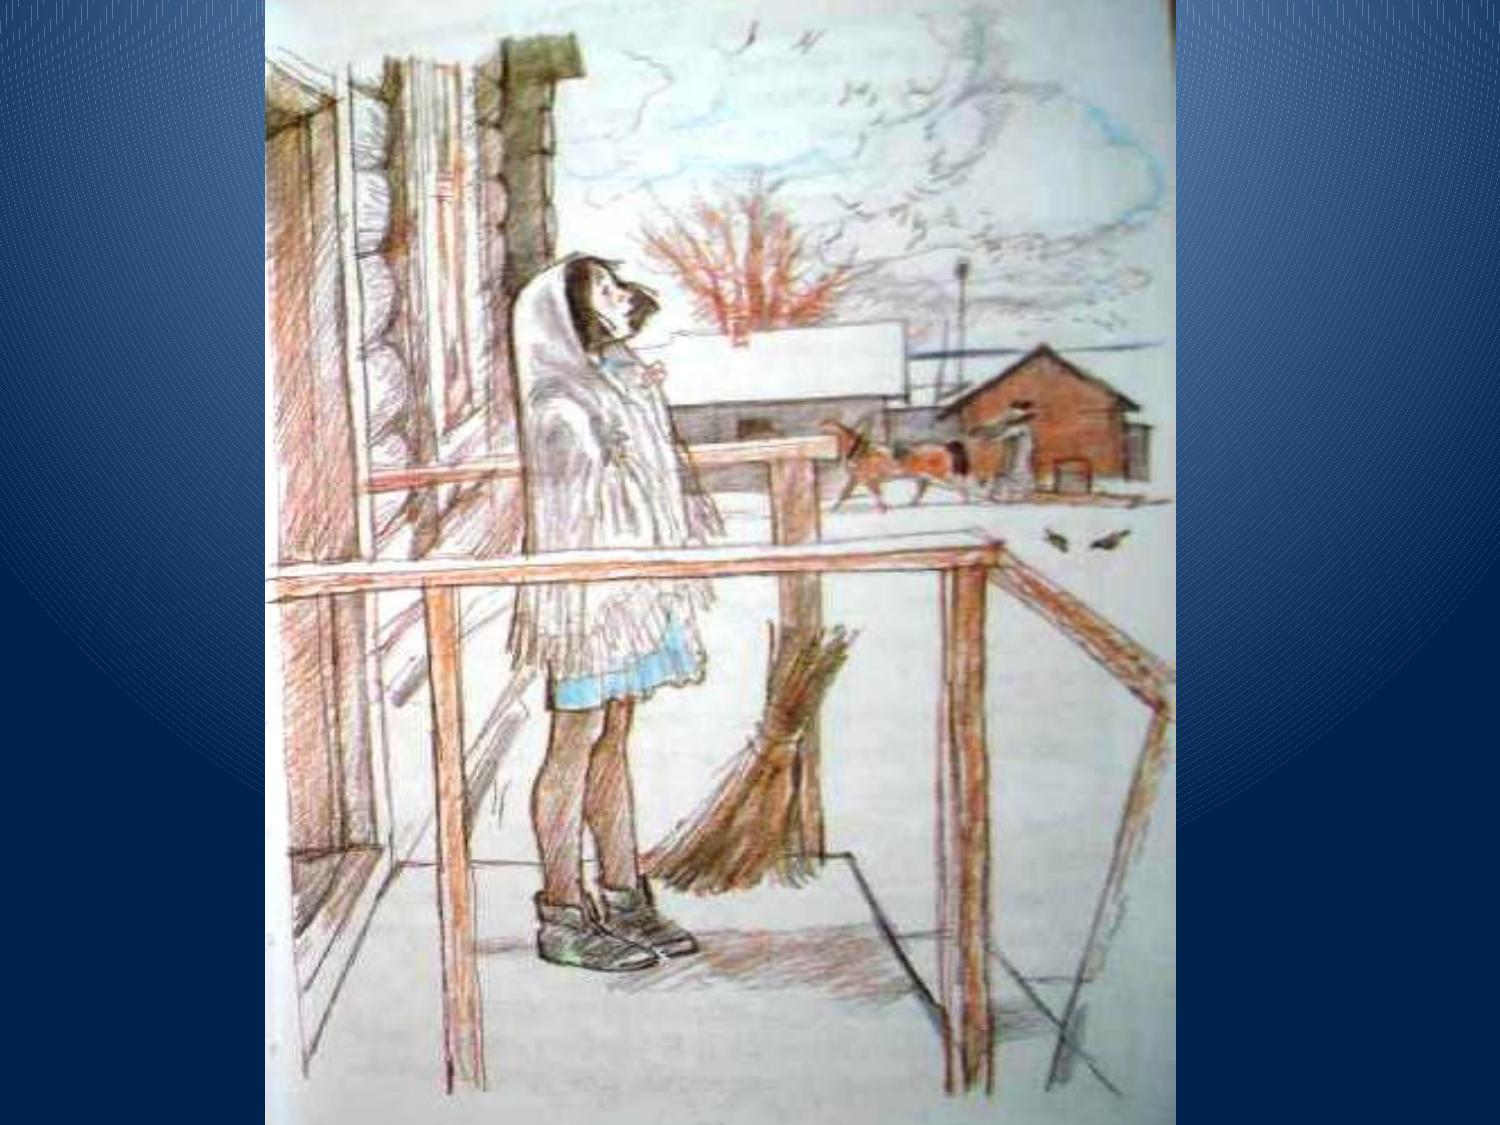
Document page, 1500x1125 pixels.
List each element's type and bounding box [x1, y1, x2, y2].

list [265, 0, 1176, 1125]
